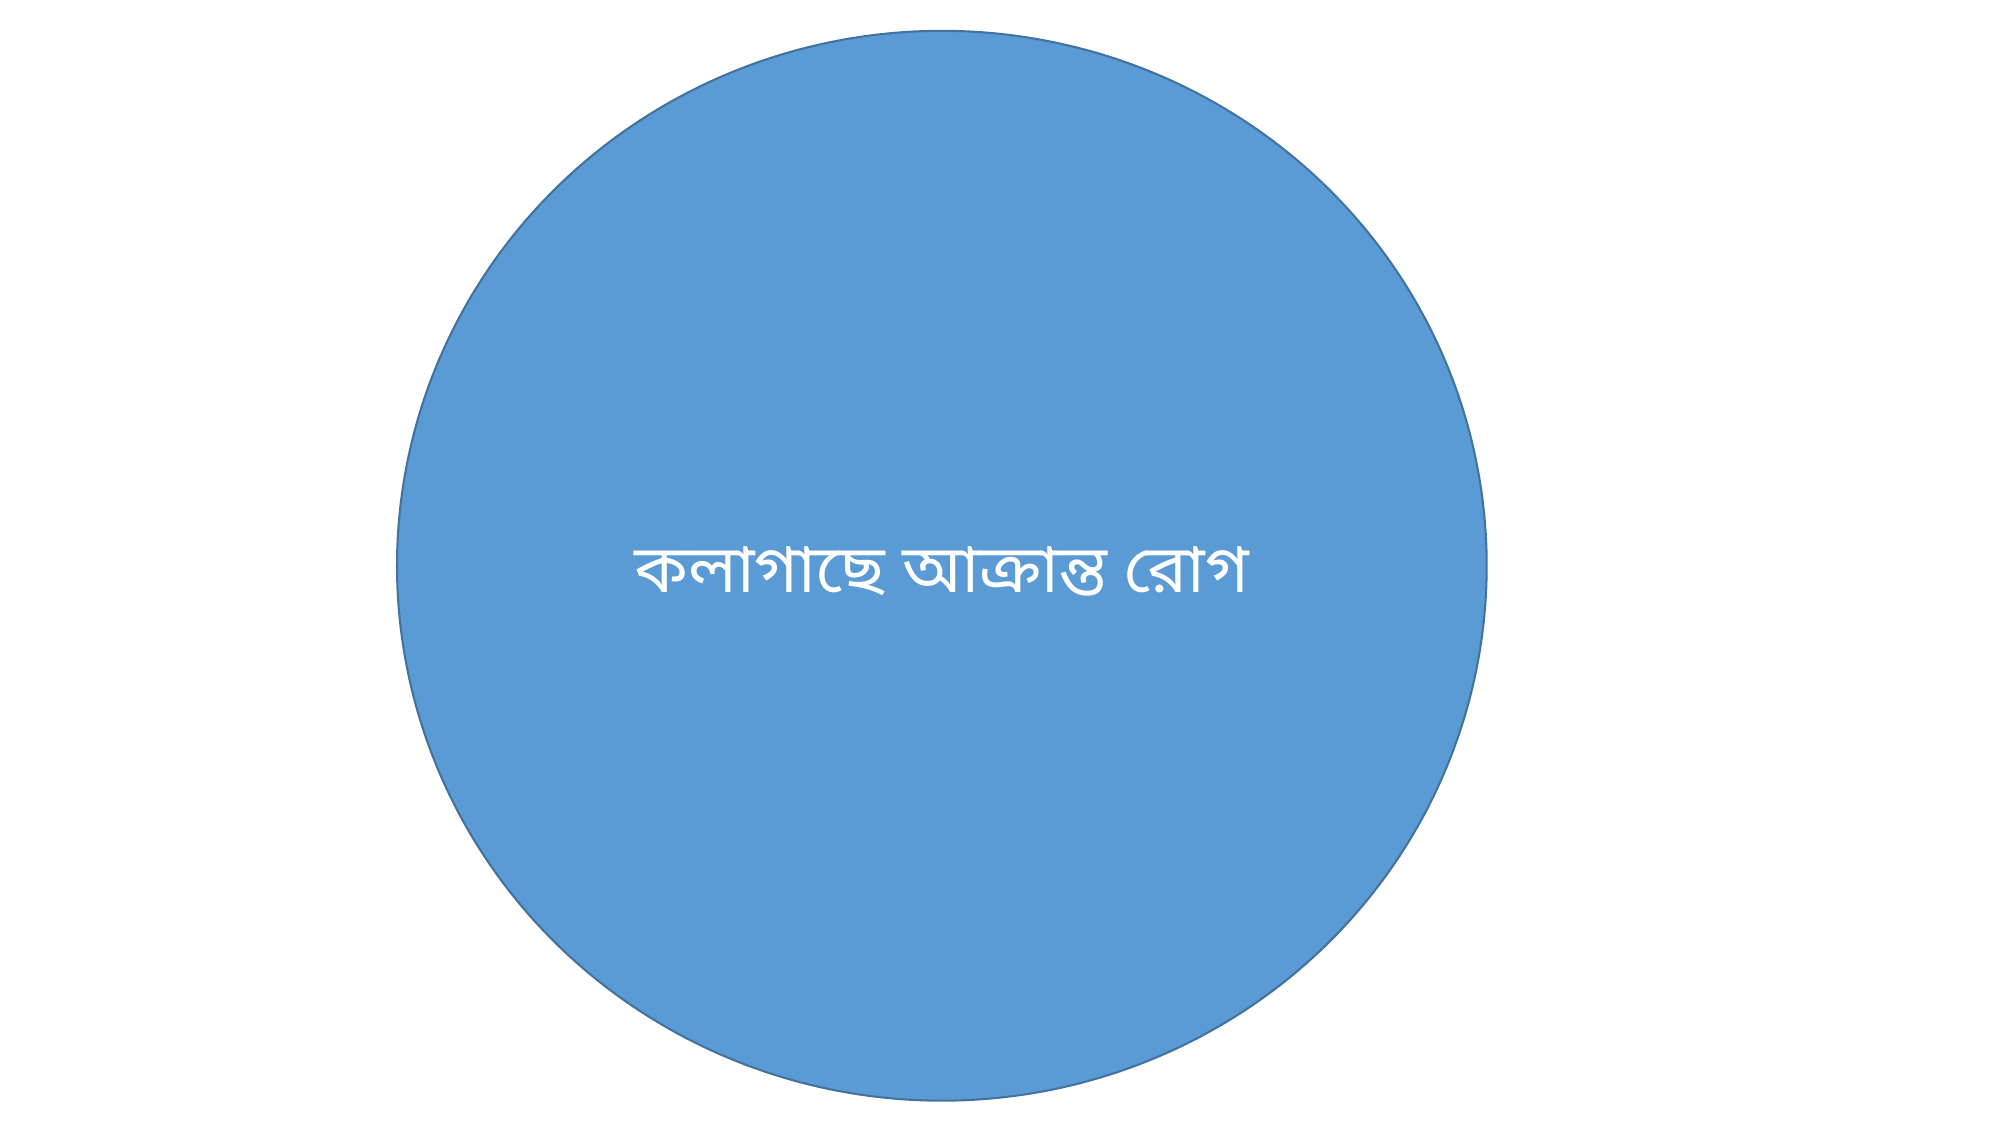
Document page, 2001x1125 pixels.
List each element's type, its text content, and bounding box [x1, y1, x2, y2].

text_box কলাগাছে আক্রান্ত রোগ [395, 29, 1488, 1102]
